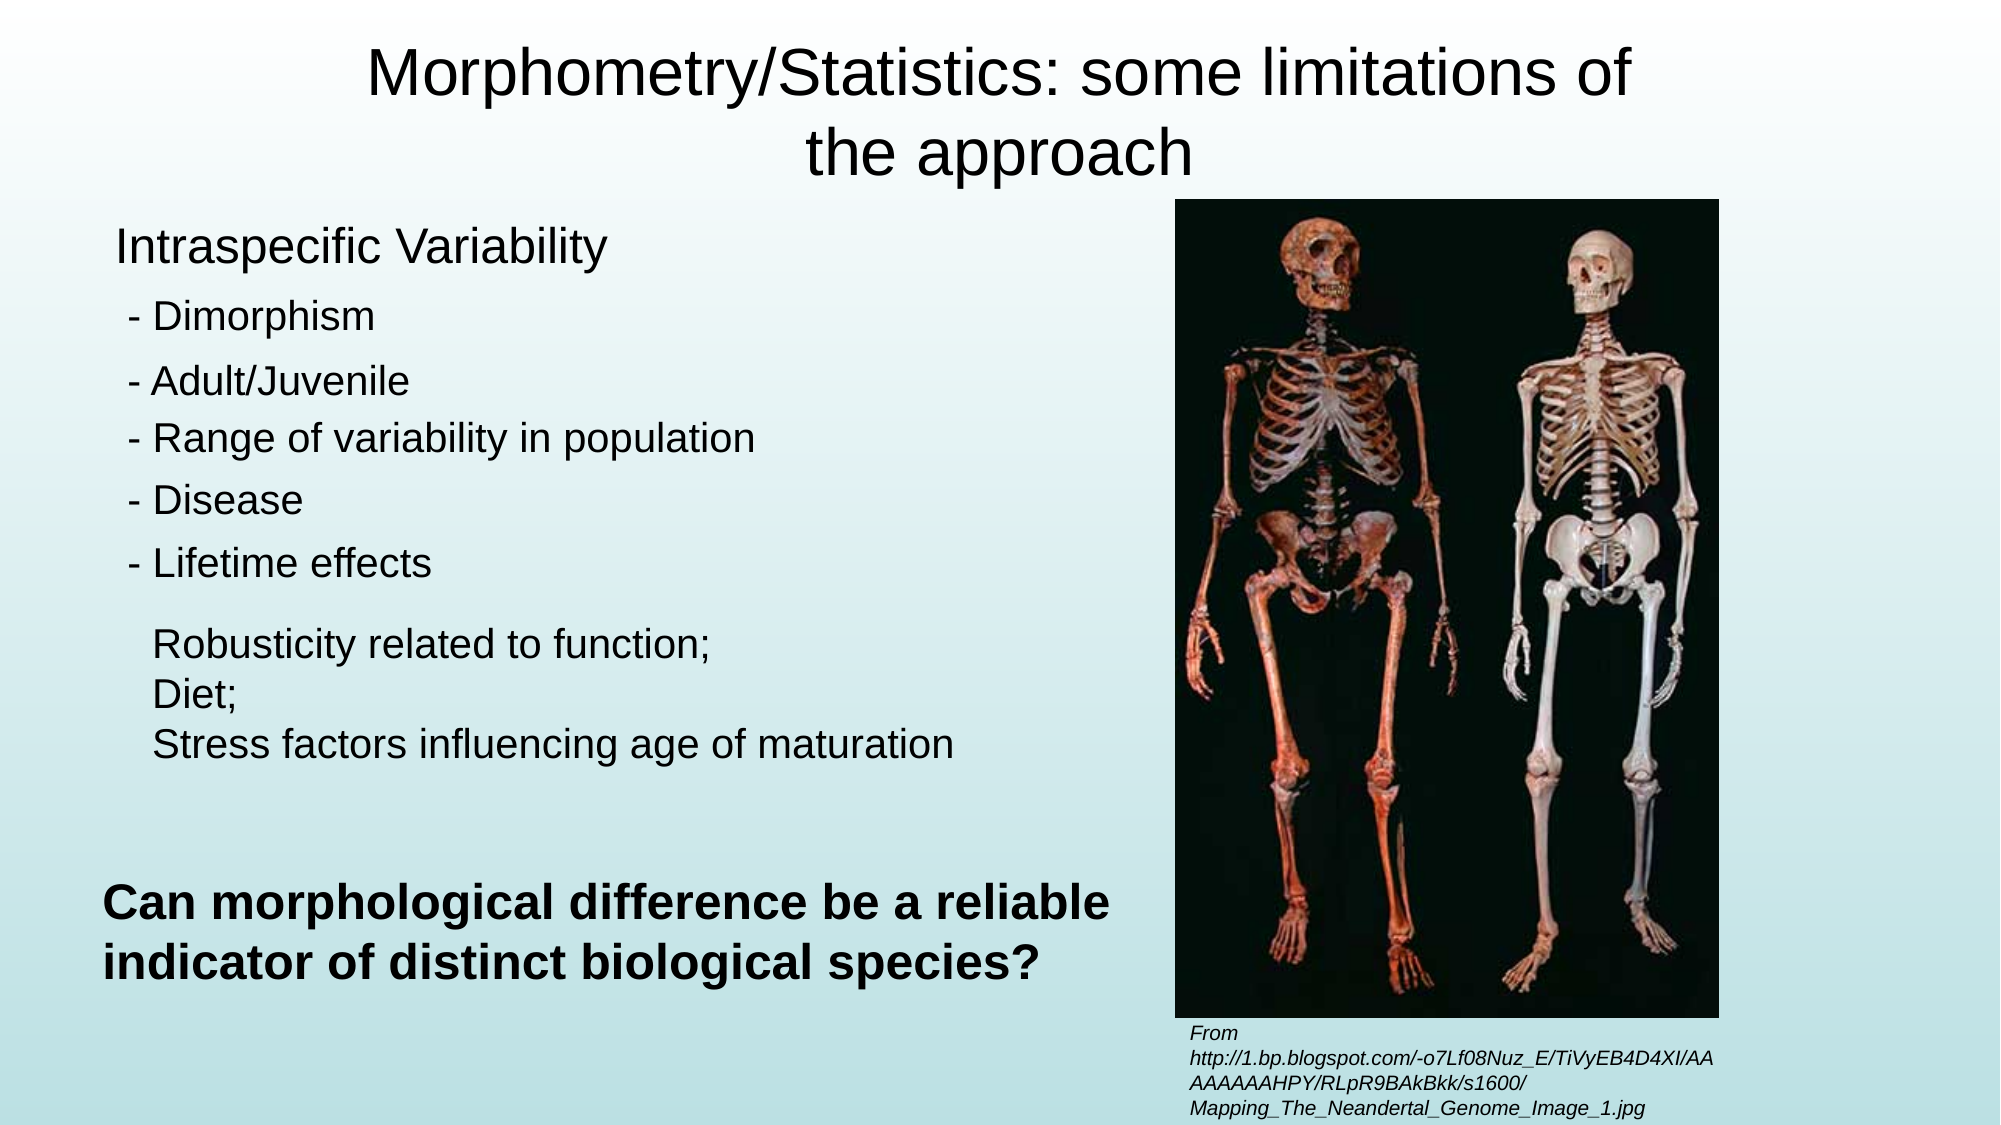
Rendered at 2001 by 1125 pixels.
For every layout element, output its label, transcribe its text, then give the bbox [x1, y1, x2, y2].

text_box - Adult/Juvenile [112, 345, 1169, 403]
text_box - Disease [112, 465, 1169, 528]
text_box From http://1.bp.blogspot.com/-o7Lf08Nuz_E/TiVyEB4D4XI/AAAAAAAAHPY/RLpR9BAkBkk/s1600/Mapping_The_Neandertal_Genome_Image_1.jpg [1175, 1012, 1738, 1125]
text_box Intraspecific Variability [99, 206, 708, 282]
text_box - Lifetime effects [112, 528, 1169, 594]
picture [1174, 199, 1719, 1018]
text_box - Range of variability in population [112, 403, 1169, 465]
text_box - Dimorphism [112, 281, 1169, 345]
title Morphometry/Statistics: some limitations of the approach [324, 37, 1675, 180]
text_box Robusticity related to function; Diet; Stress factors influencing age of maturation [137, 609, 1050, 775]
text_box Can morphological difference be a reliable indicator of distinct biological species? [87, 862, 1138, 998]
